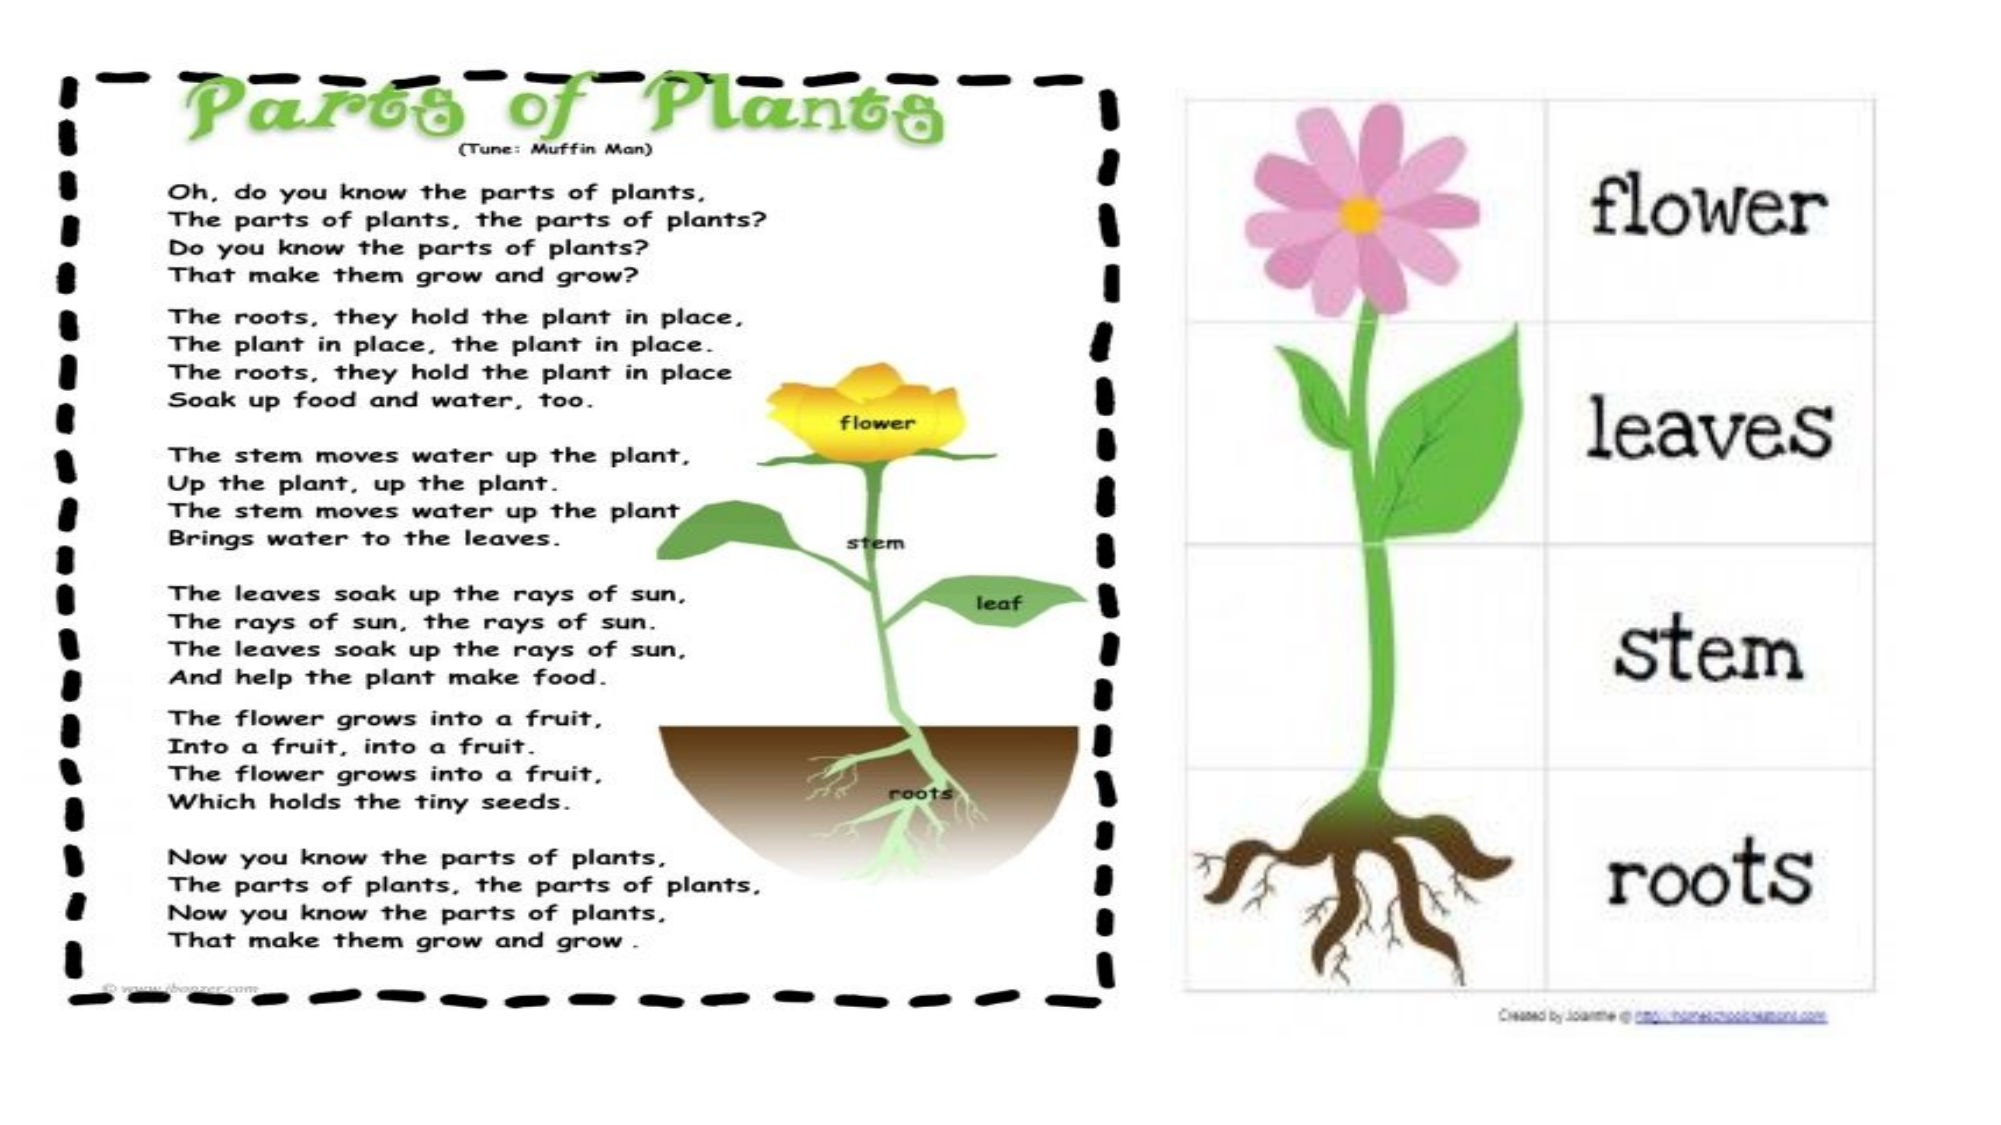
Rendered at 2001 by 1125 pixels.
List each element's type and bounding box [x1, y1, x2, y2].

picture [22, 47, 1153, 1033]
picture [1170, 87, 1896, 1038]
